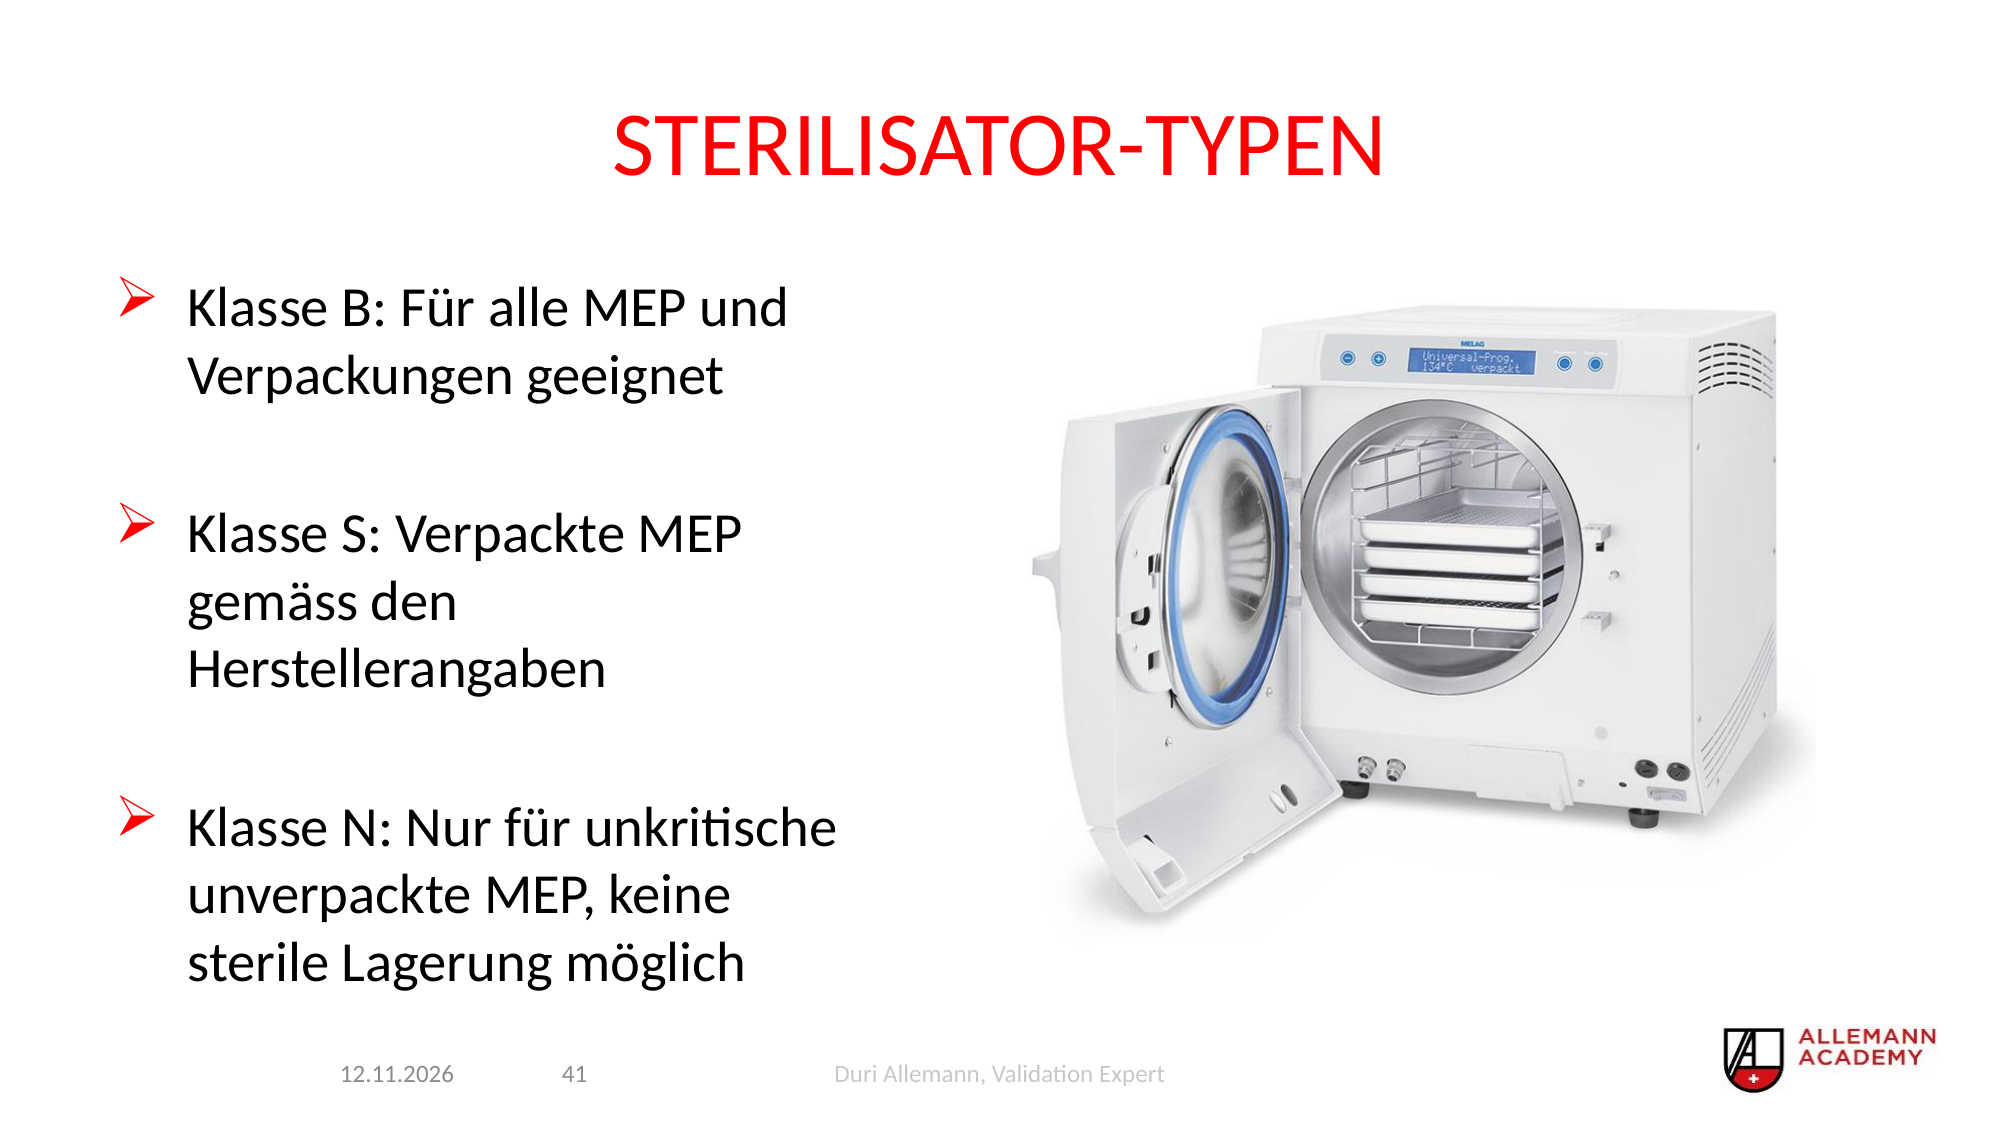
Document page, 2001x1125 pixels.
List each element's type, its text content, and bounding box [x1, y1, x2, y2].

list Klasse B: Für alle MEP und Verpackungen geeignet Klasse S: Verpackte MEP gemäss den Herstellerangaben Klasse N: Nur für unkritische unverpackte MEP, keine sterile Lagerung möglich [99, 262, 1900, 1005]
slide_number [324, 1042, 481, 1103]
footer Duri Allemann, Validation Expert [645, 1042, 1355, 1103]
picture [1011, 260, 1817, 965]
title Sterilisator-Typen [99, 45, 1900, 233]
slide_number 41 [503, 1042, 645, 1103]
picture [1720, 1025, 1939, 1094]
